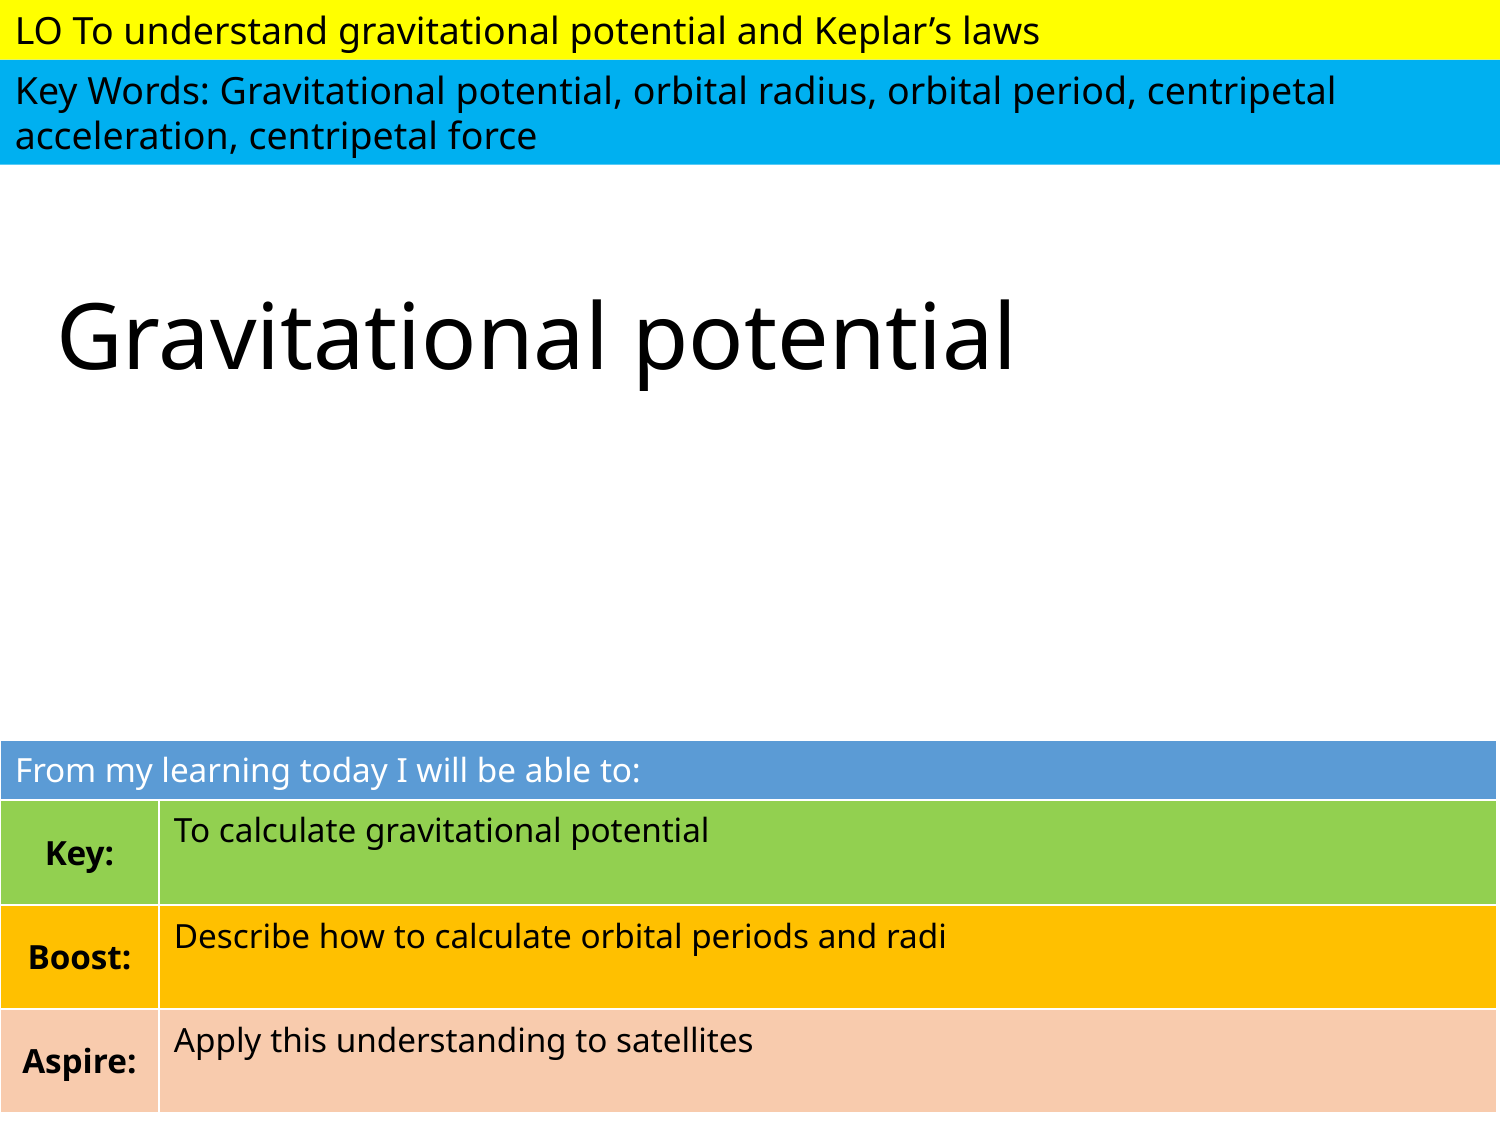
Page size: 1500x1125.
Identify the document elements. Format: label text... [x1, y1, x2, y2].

table_cell Aspire: [1, 1010, 158, 1112]
table_cell Apply this understanding to satellites [160, 1010, 1496, 1112]
table_cell Key: [1, 801, 158, 904]
table_cell Describe how to calculate orbital periods and radi [160, 906, 1496, 1008]
table_cell Boost: [1, 906, 158, 1008]
table_header From my learning today I will be able to: [1, 741, 1496, 799]
title Gravitational potential [41, 231, 1336, 450]
table_cell To calculate gravitational potential [160, 801, 1496, 904]
